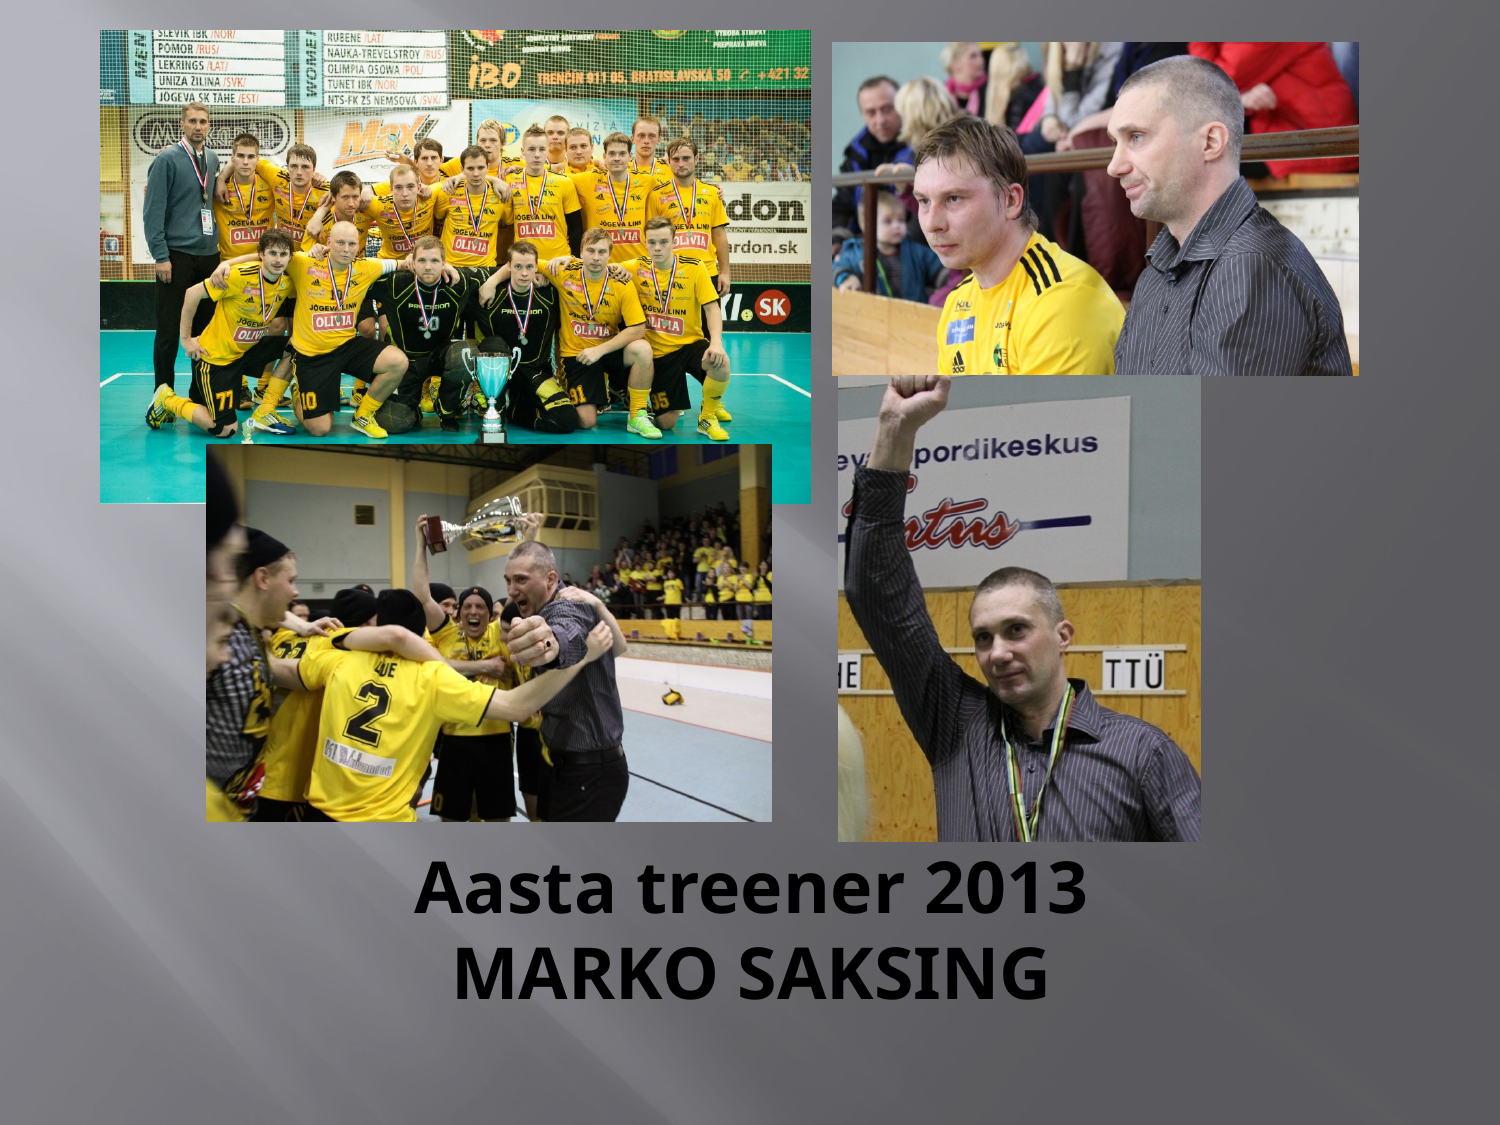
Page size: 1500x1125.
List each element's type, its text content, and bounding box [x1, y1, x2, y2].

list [100, 30, 811, 504]
picture [832, 42, 1360, 843]
picture [206, 444, 772, 822]
title Aasta treener 2013 MARKO SAKSING [76, 834, 1427, 1022]
